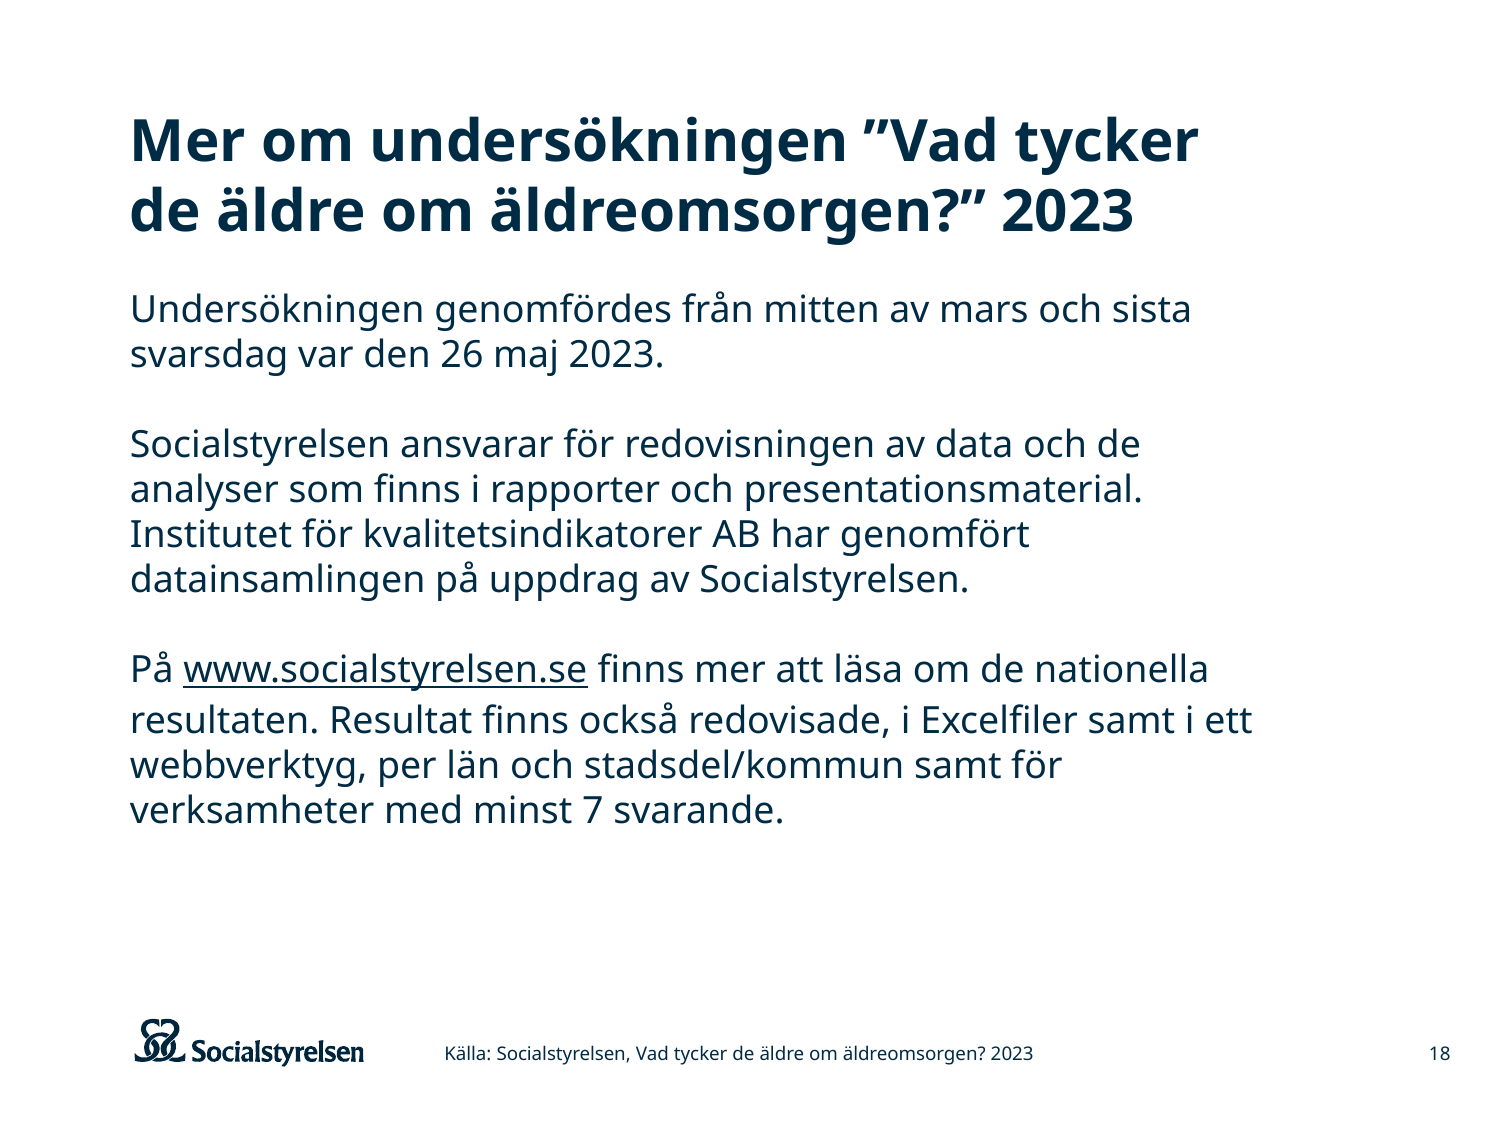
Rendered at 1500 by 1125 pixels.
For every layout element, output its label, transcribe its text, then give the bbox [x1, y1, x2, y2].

footer Källa: Socialstyrelsen, Vad tycker de äldre om äldreomsorgen? 2023 [444, 1032, 1110, 1077]
list Undersökningen genomfördes från mitten av mars och sista svarsdag var den 26 maj 2023. Socialstyrelsen ansvarar för redovisningen av data och de analyser som finns i rapporter och presentationsmaterial. Institutet för kvalitetsindikatorer AB har genomfört datainsamlingen på uppdrag av Socialstyrelsen. På www.socialstyrelsen.se finns mer att läsa om de nationella resultaten. Resultat finns också redovisade, i Excelfiler samt i ett webbverktyg, per län och stadsdel/kommun samt för verksamheter med minst 7 svarande. [129, 285, 1272, 902]
title Mer om undersökningen ”Vad tycker de äldre om äldreomsorgen?” 2023 [129, 102, 1273, 265]
slide_number 18 [1379, 1032, 1451, 1077]
